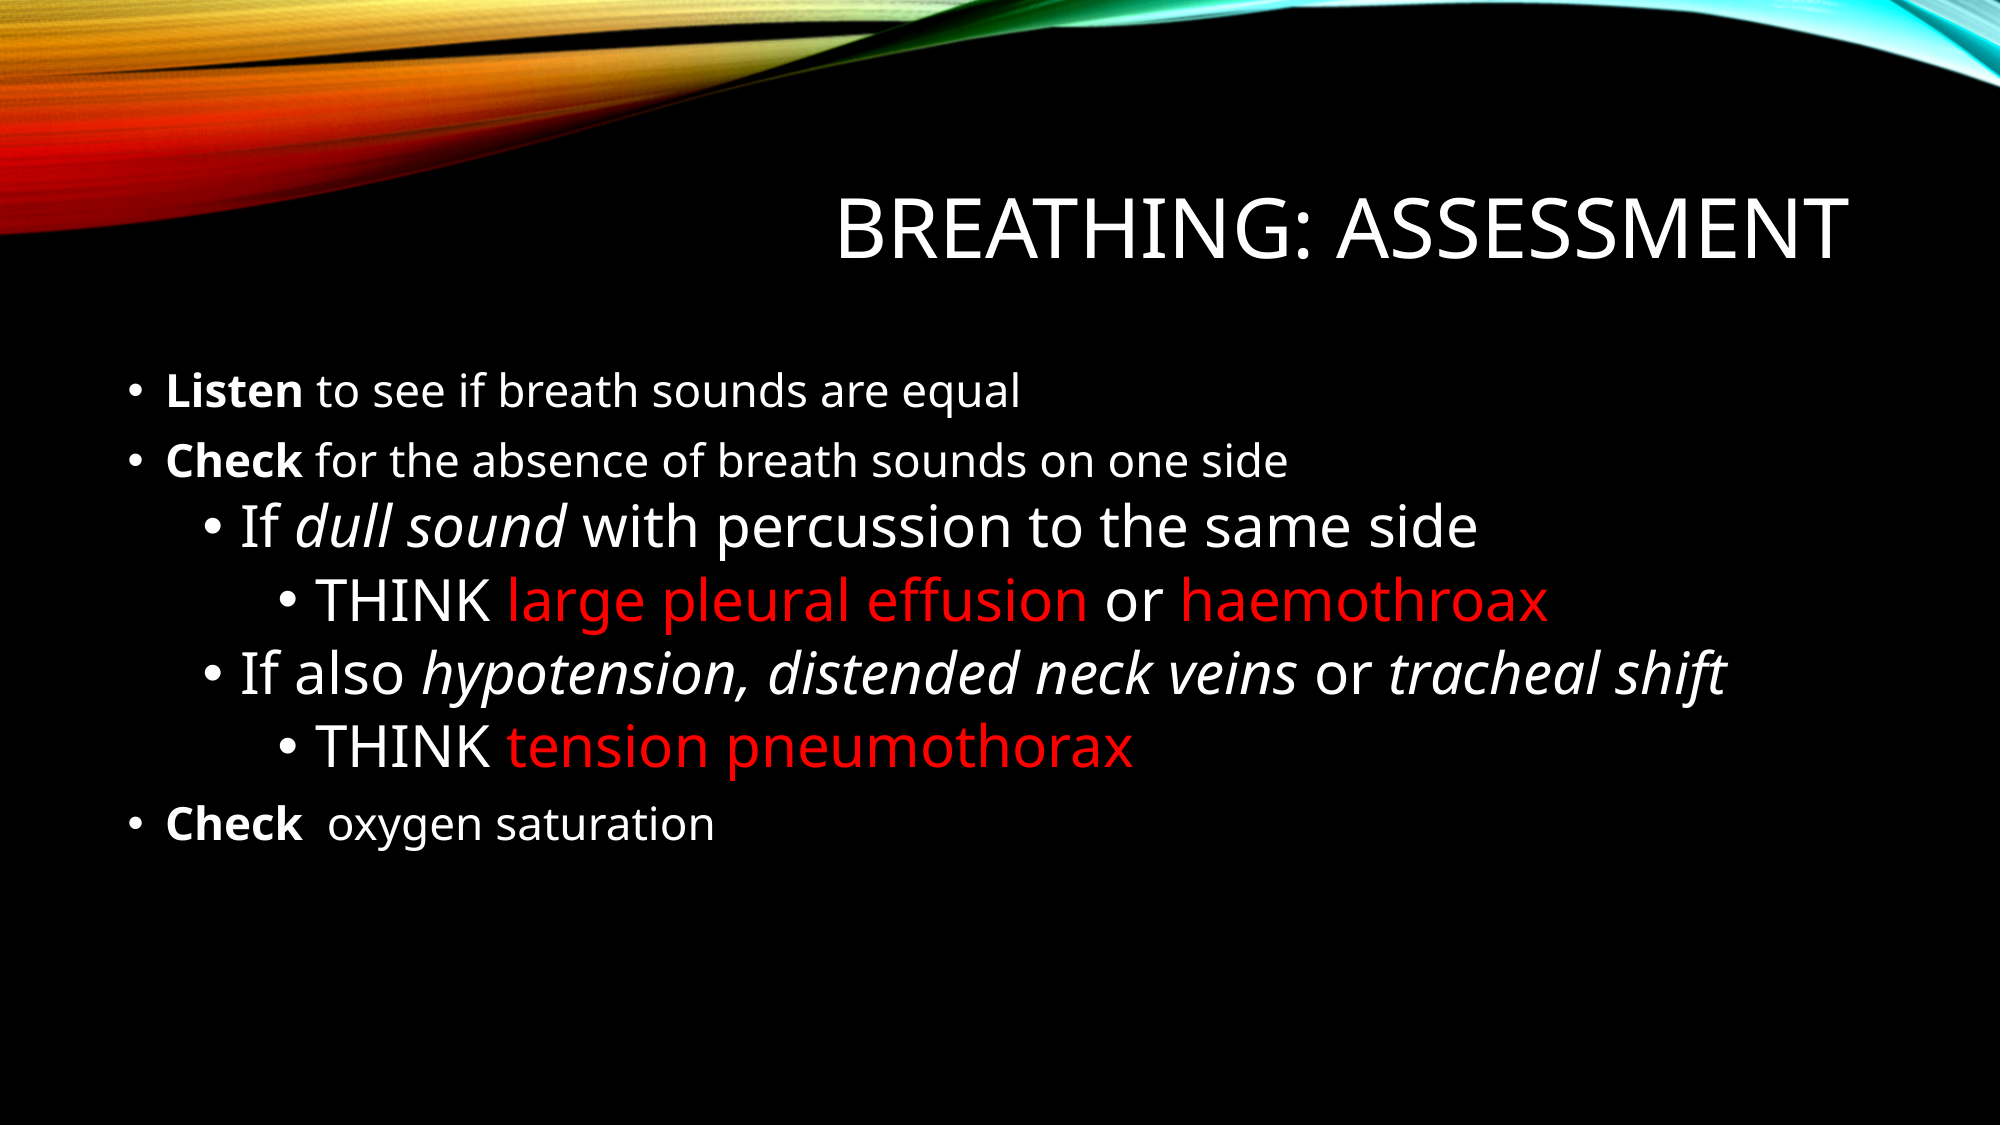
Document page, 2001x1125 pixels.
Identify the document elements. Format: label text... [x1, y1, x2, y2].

picture [0, 0, 2000, 237]
title Breathing: Assessment [474, 125, 1888, 338]
list Listen to see if breath sounds are equal Check for the absence of breath sounds on one side If dull sound with percussion to the same side THINK large pleural effusion or haemothroax If also hypotension, distended neck veins or tracheal shift THINK tension pneumothorax Check oxygen saturation [112, 360, 1888, 1021]
